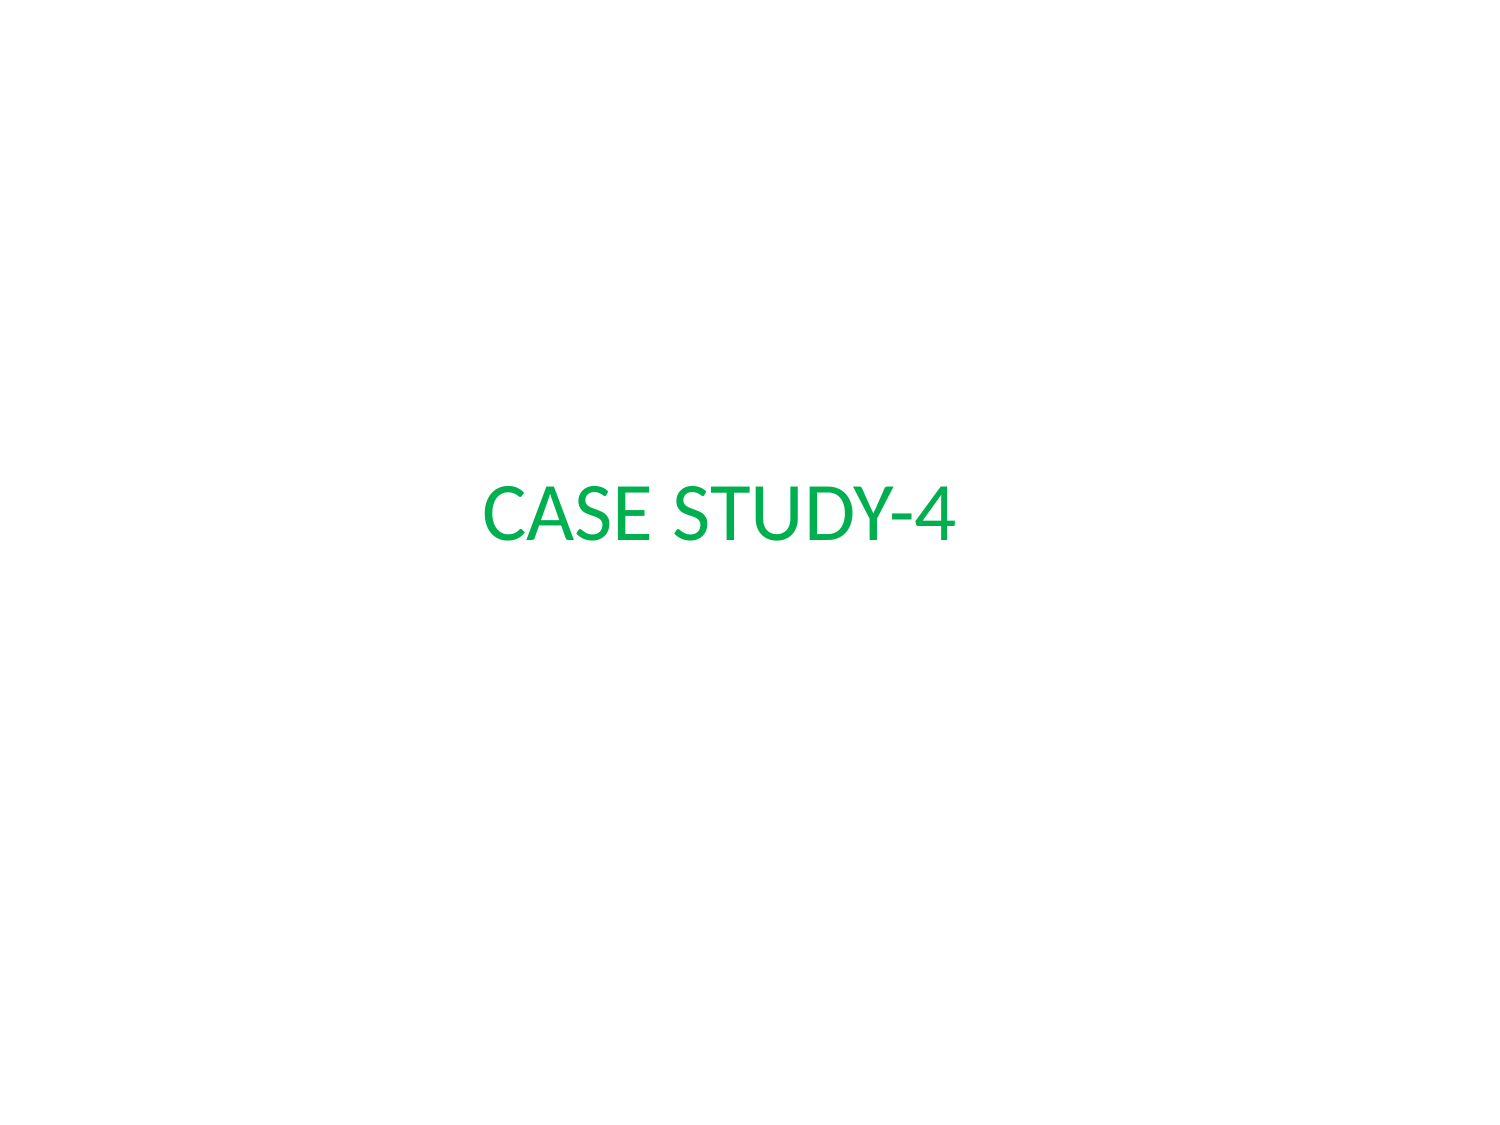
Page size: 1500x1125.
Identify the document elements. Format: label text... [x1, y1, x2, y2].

text_box CASE STUDY-4 [467, 450, 973, 565]
